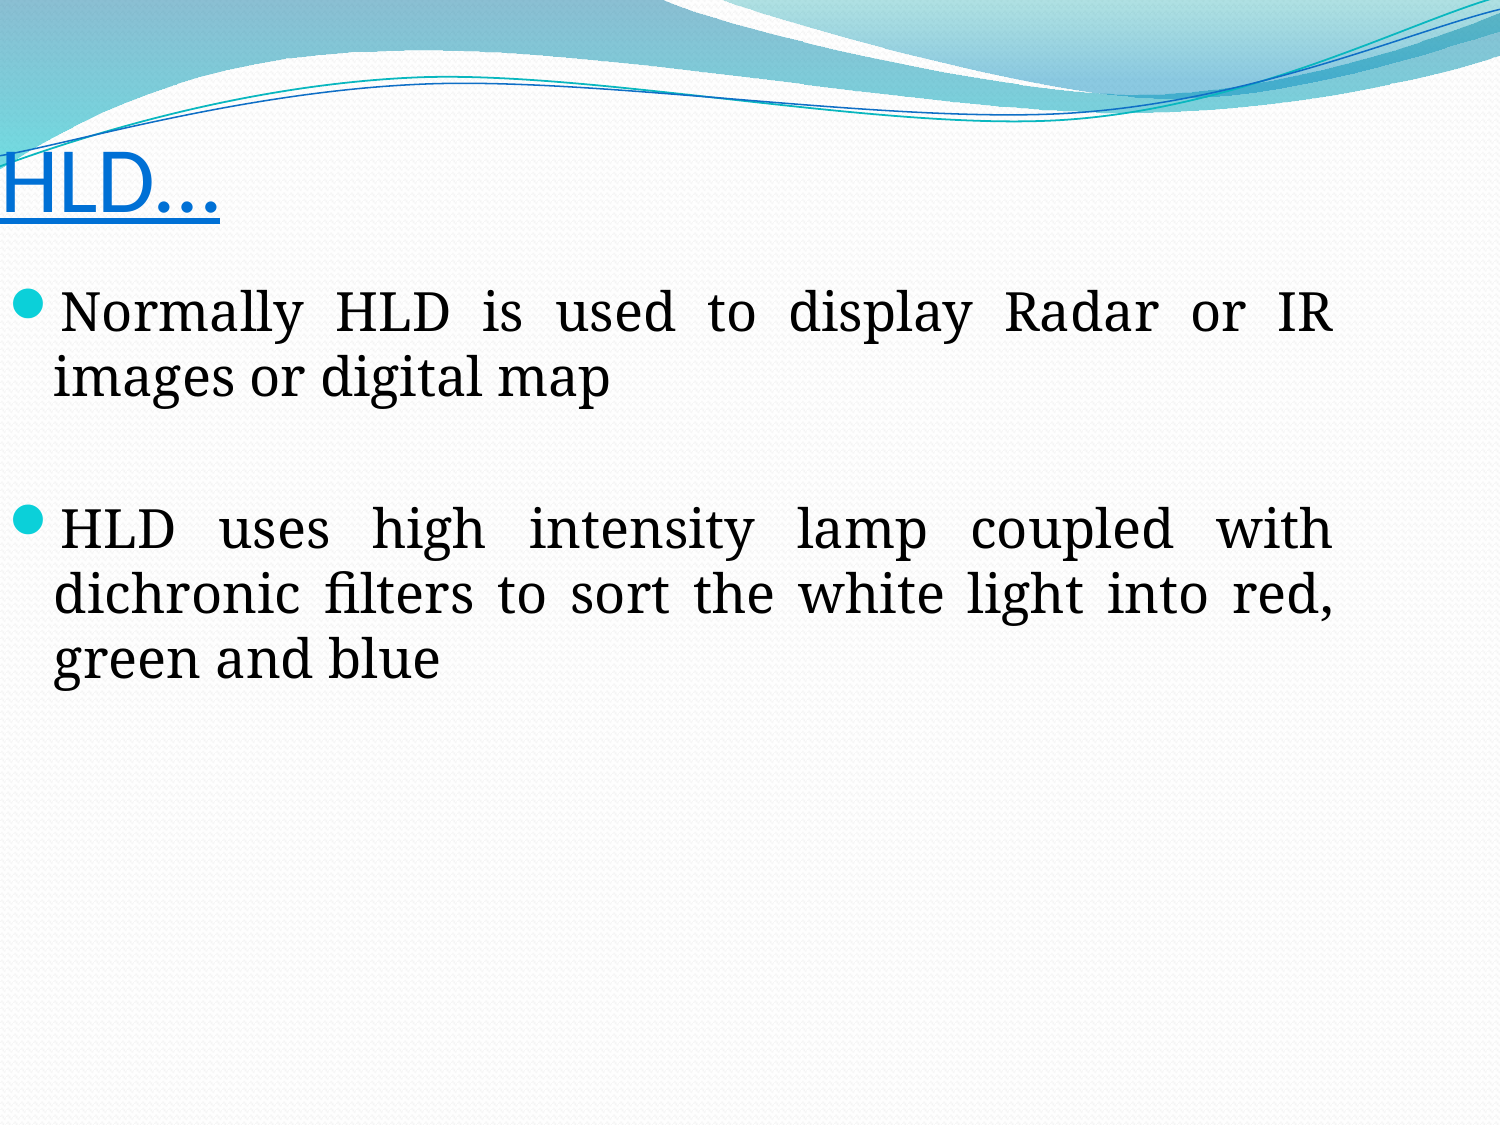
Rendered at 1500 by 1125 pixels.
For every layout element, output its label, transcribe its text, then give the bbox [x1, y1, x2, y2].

list Normally HLD is used to display Radar or IR images or digital map HLD uses high intensity lamp coupled with dichronic filters to sort the white light into red, green and blue [0, 262, 1350, 1005]
title HLD… [0, 25, 1350, 231]
